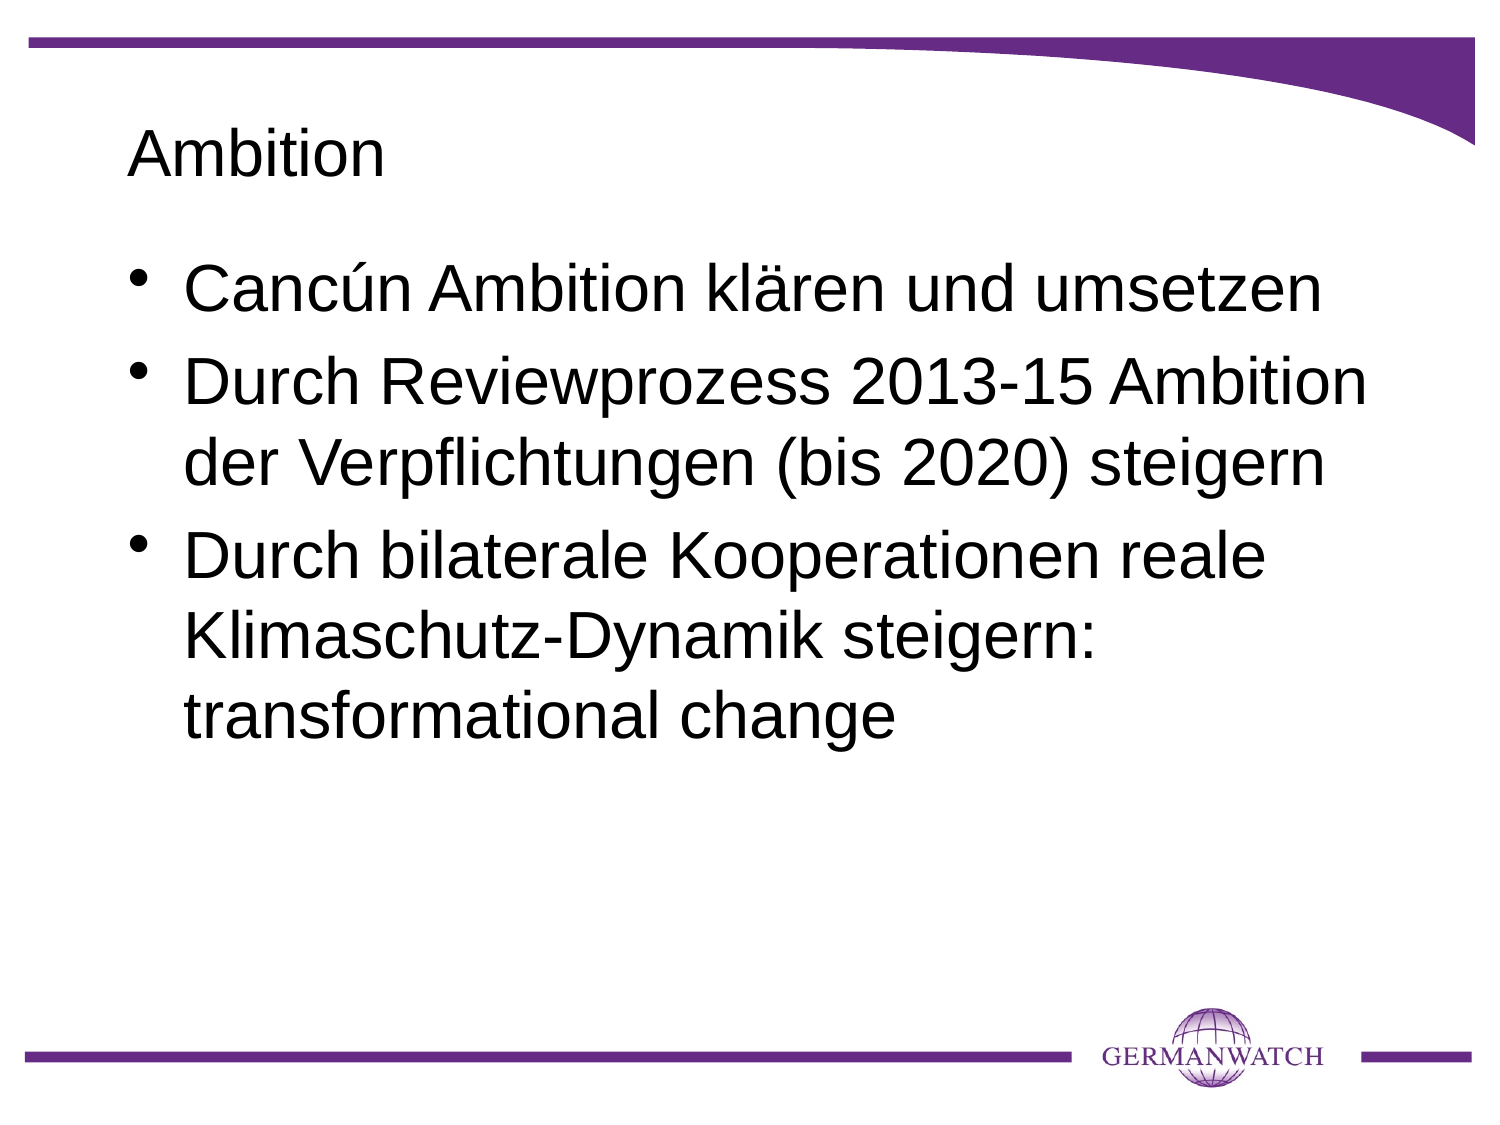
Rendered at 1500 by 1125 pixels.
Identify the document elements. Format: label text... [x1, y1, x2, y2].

list Cancún Ambition klären und umsetzen Durch Reviewprozess 2013-15 Ambition der Verpflichtungen (bis 2020) steigern Durch bilaterale Kooperationen reale Klimaschutz-Dynamik steigern: transformational change [112, 237, 1388, 1001]
picture [1099, 1005, 1327, 1090]
title Ambition [112, 99, 1388, 201]
